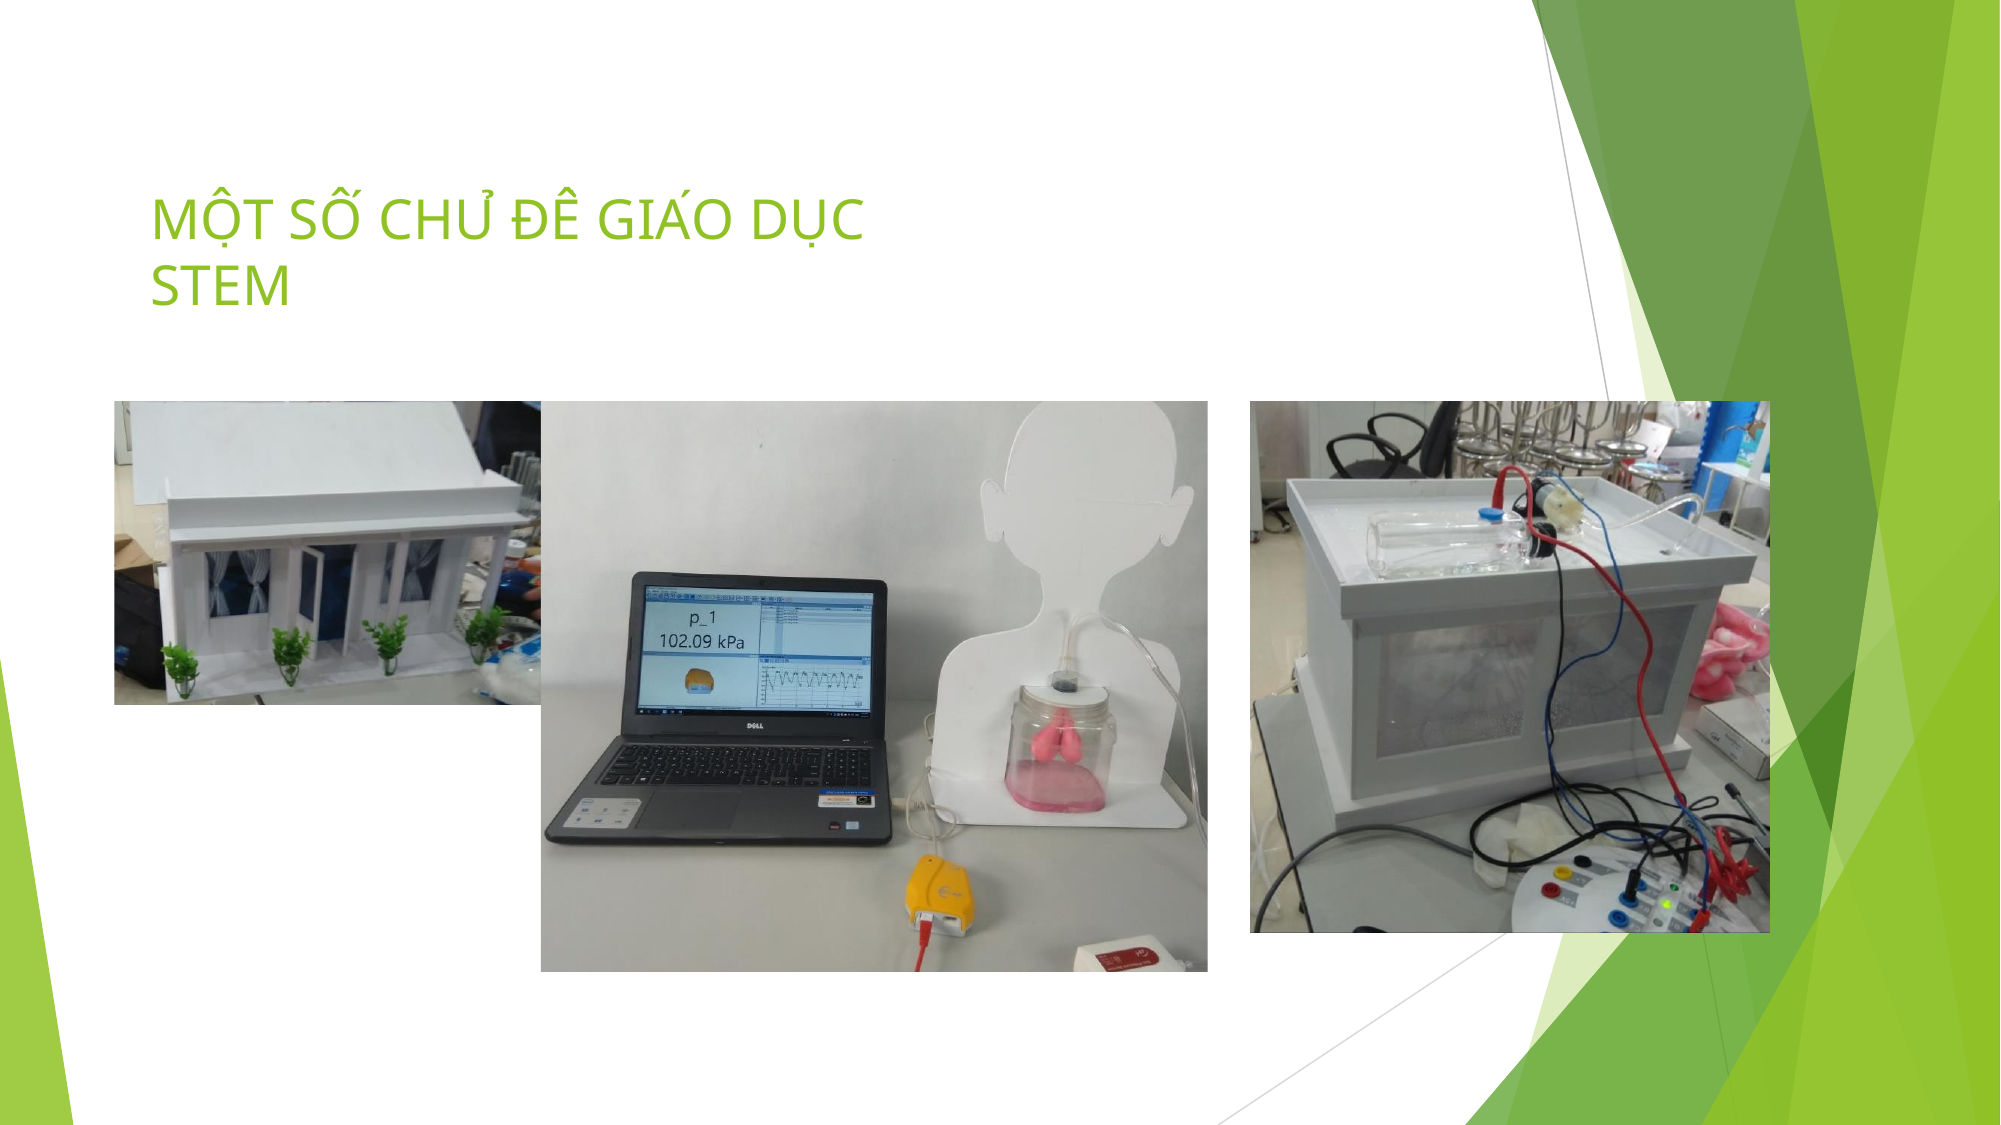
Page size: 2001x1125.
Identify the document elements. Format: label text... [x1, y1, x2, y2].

title MỘT SỐ CHỦ ĐỀ GIÁO DỤC STEM [148, 181, 949, 372]
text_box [114, 401, 1209, 972]
text_box [1250, 401, 1770, 933]
